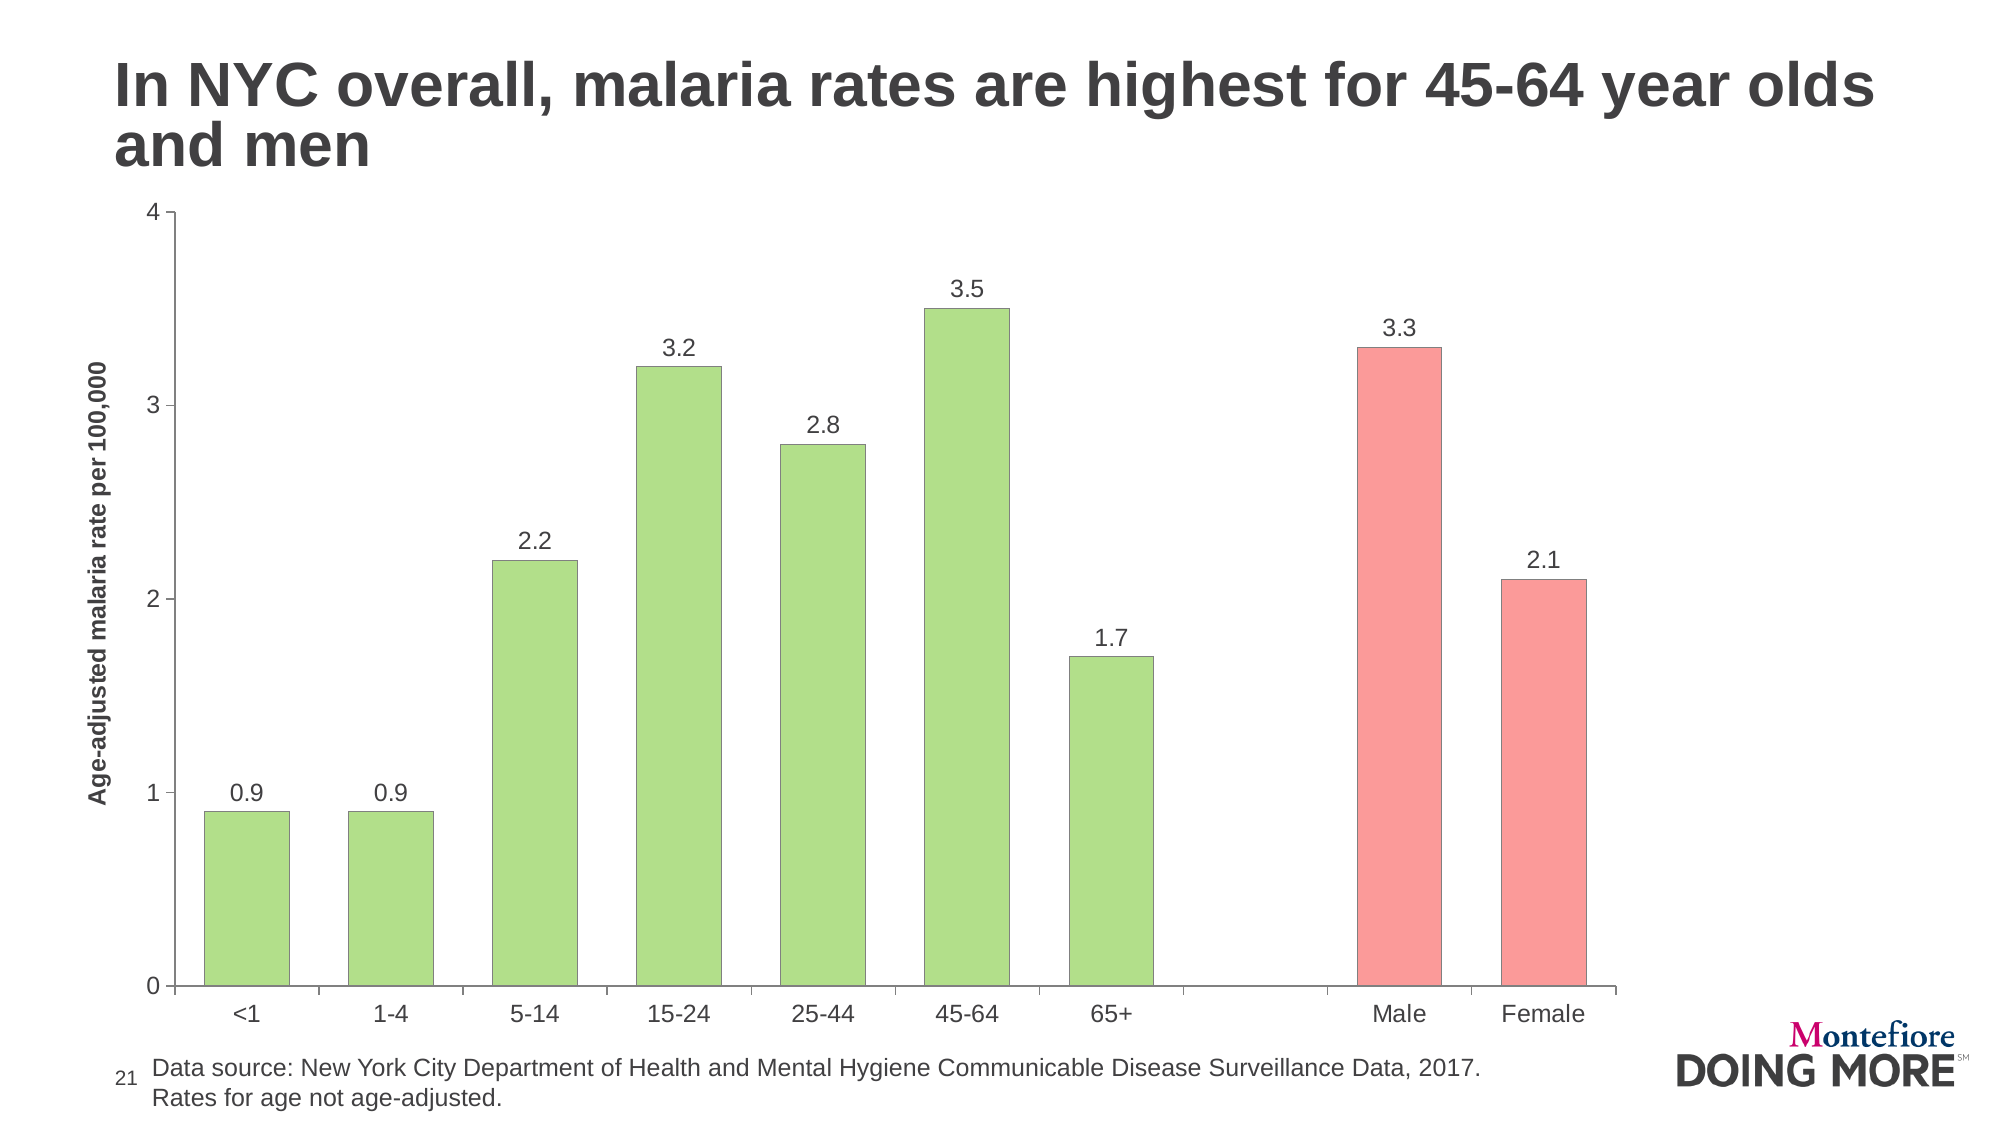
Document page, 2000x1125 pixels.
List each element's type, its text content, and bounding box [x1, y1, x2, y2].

chart [74, 186, 1675, 1045]
title In NYC overall, malaria rates are highest for 45-64 year olds and men [99, 50, 1900, 187]
text_box Data source: New York City Department of Health and Mental Hygiene Communicable Disease Surveillance Data, 2017. Rates for age not age-adjusted. [137, 1053, 1626, 1119]
